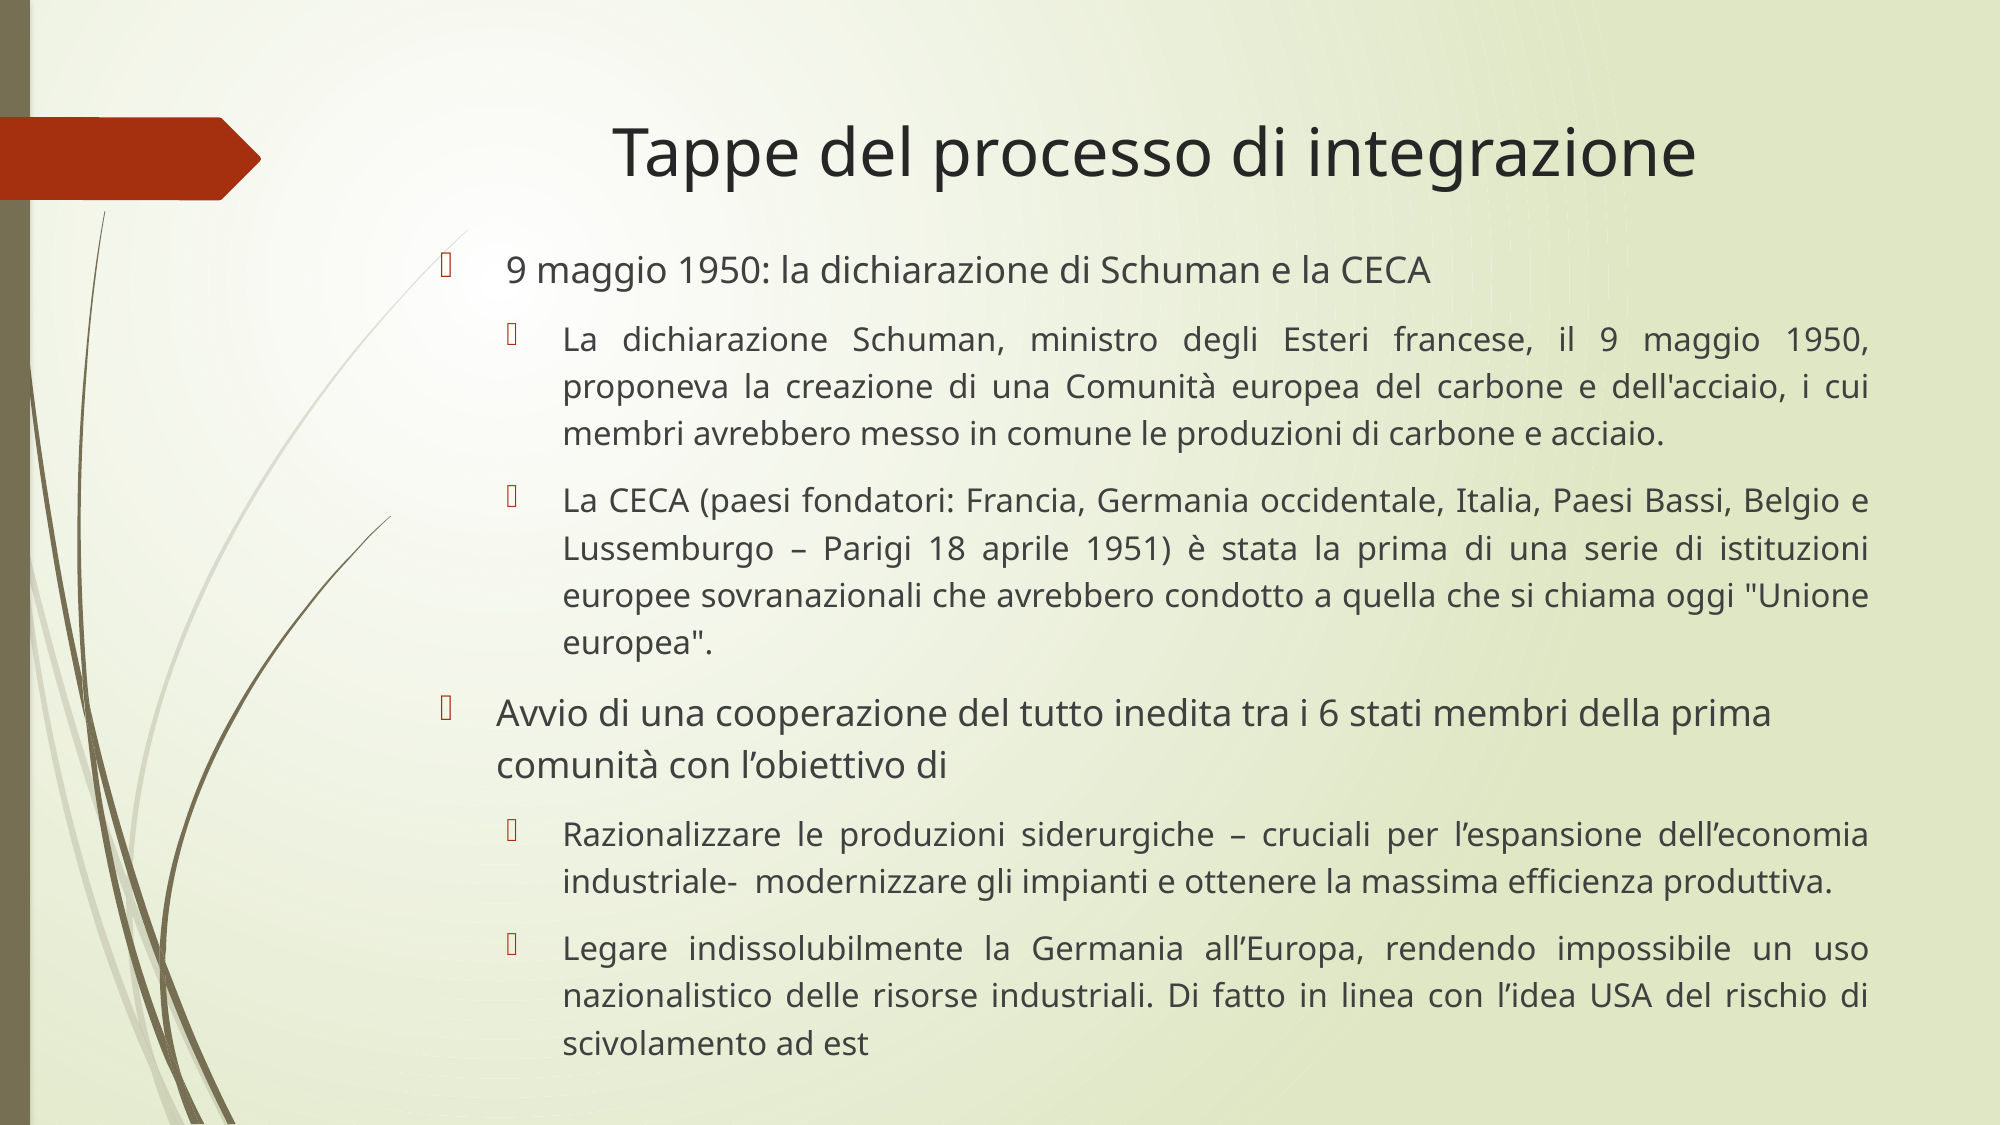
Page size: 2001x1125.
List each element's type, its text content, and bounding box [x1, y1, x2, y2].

list 9 maggio 1950: la dichiarazione di Schuman e la CECA La dichiarazione Schuman, ministro degli Esteri francese, il 9 maggio 1950, proponeva la creazione di una Comunità europea del carbone e dell'acciaio, i cui membri avrebbero messo in comune le produzioni di carbone e acciaio. La CECA (paesi fondatori: Francia, Germania occidentale, Italia, Paesi Bassi, Belgio e Lussemburgo – Parigi 18 aprile 1951) è stata la prima di una serie di istituzioni europee sovranazionali che avrebbero condotto a quella che si chiama oggi "Unione europea". Avvio di una cooperazione del tutto inedita tra i 6 stati membri della prima comunità con l’obiettivo di Razionalizzare le produzioni siderurgiche – cruciali per l’espansione dell’economia industriale- modernizzare gli impianti e ottenere la massima efficienza produttiva. Legare indissolubilmente la Germania all’Europa, rendendo impossibile un uso nazionalistico delle risorse industriali. Di fatto in linea con l’idea USA del rischio di scivolamento ad est [424, 230, 1888, 1071]
title Tappe del processo di integrazione [425, 102, 1888, 210]
